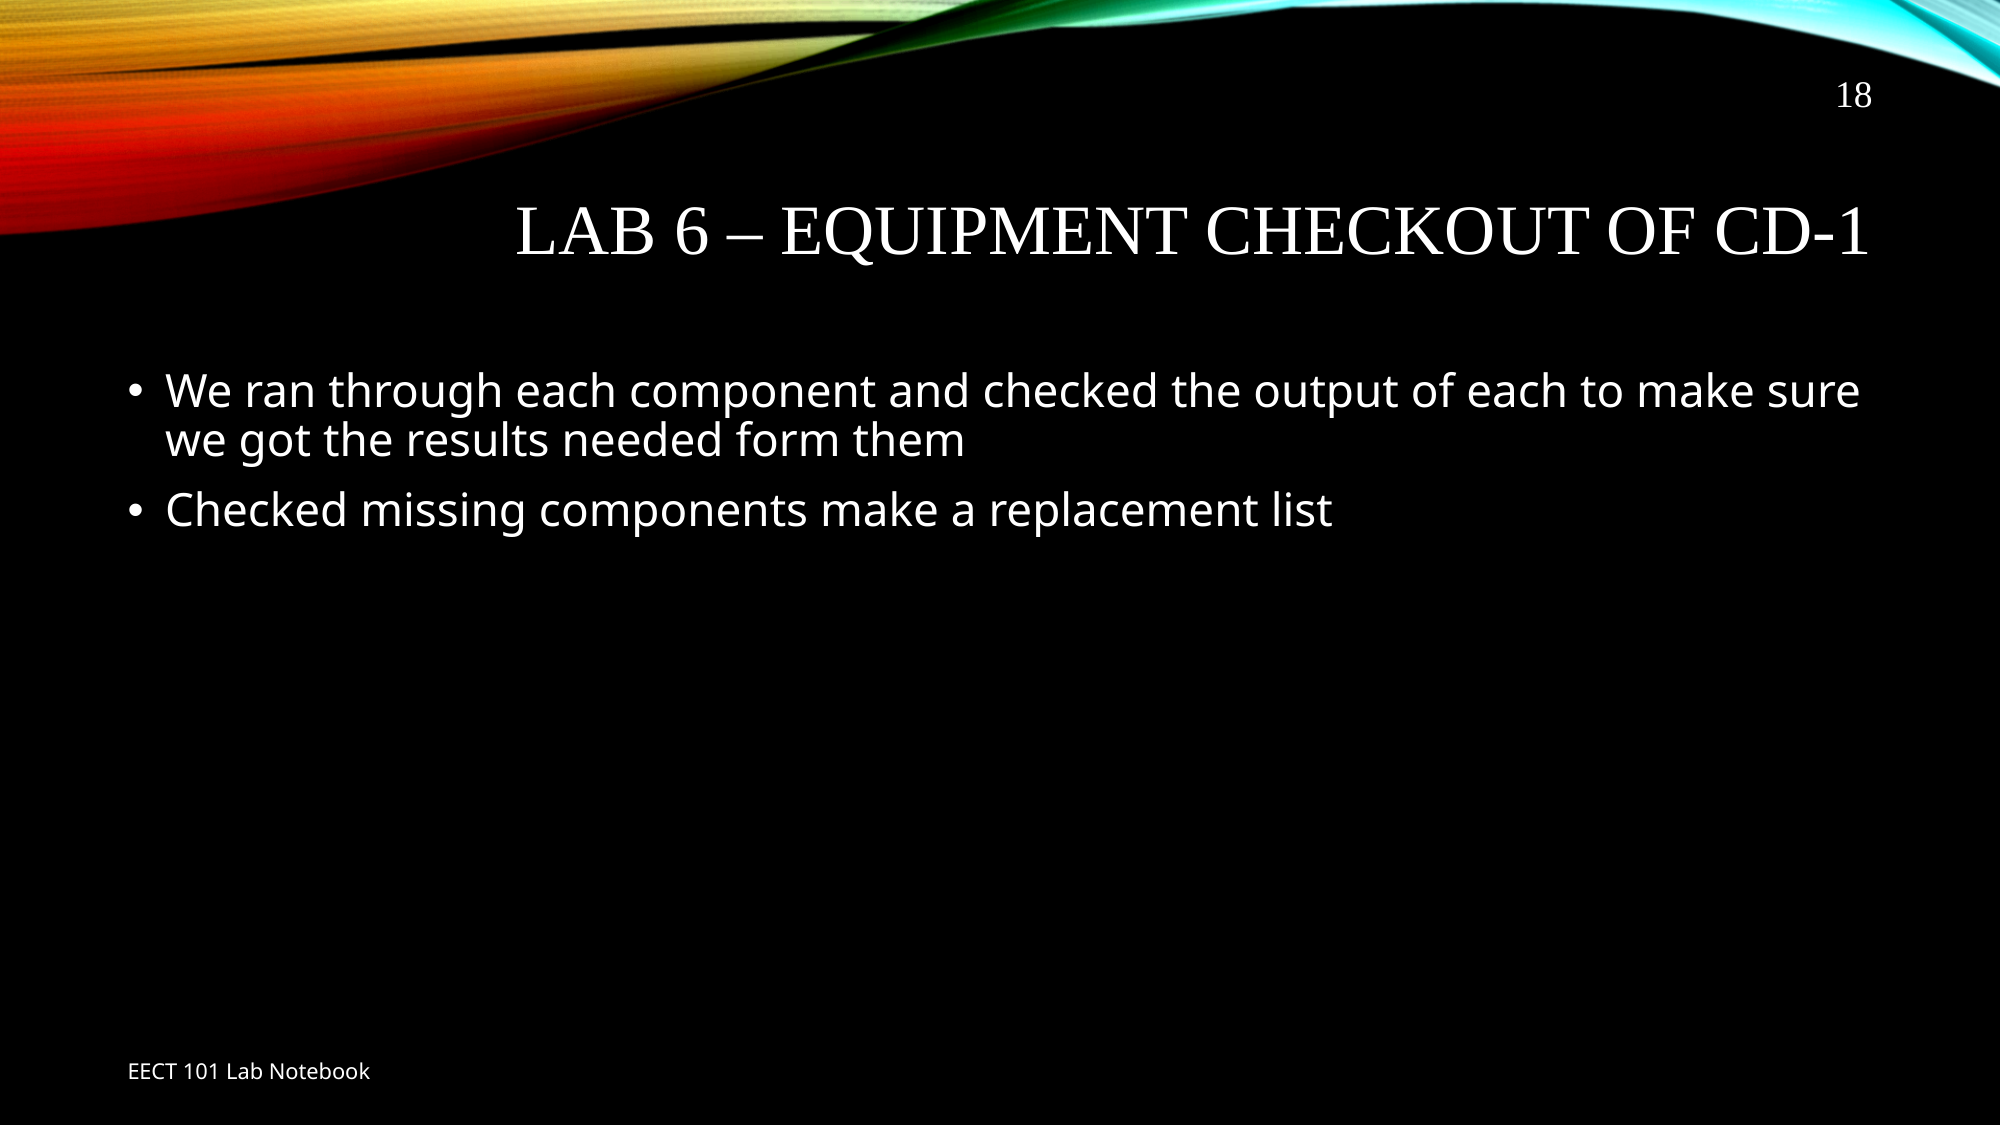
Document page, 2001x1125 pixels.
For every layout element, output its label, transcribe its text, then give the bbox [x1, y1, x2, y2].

list We ran through each component and checked the output of each to make sure we got the results needed form them Checked missing components make a replacement list [112, 360, 1888, 1021]
picture [0, 0, 2000, 237]
title Lab 6 – Equipment Checkout of CD-1 [474, 125, 1888, 338]
slide_number 18 [1437, 62, 1888, 123]
footer EECT 101 Lab Notebook [112, 1042, 1388, 1103]
